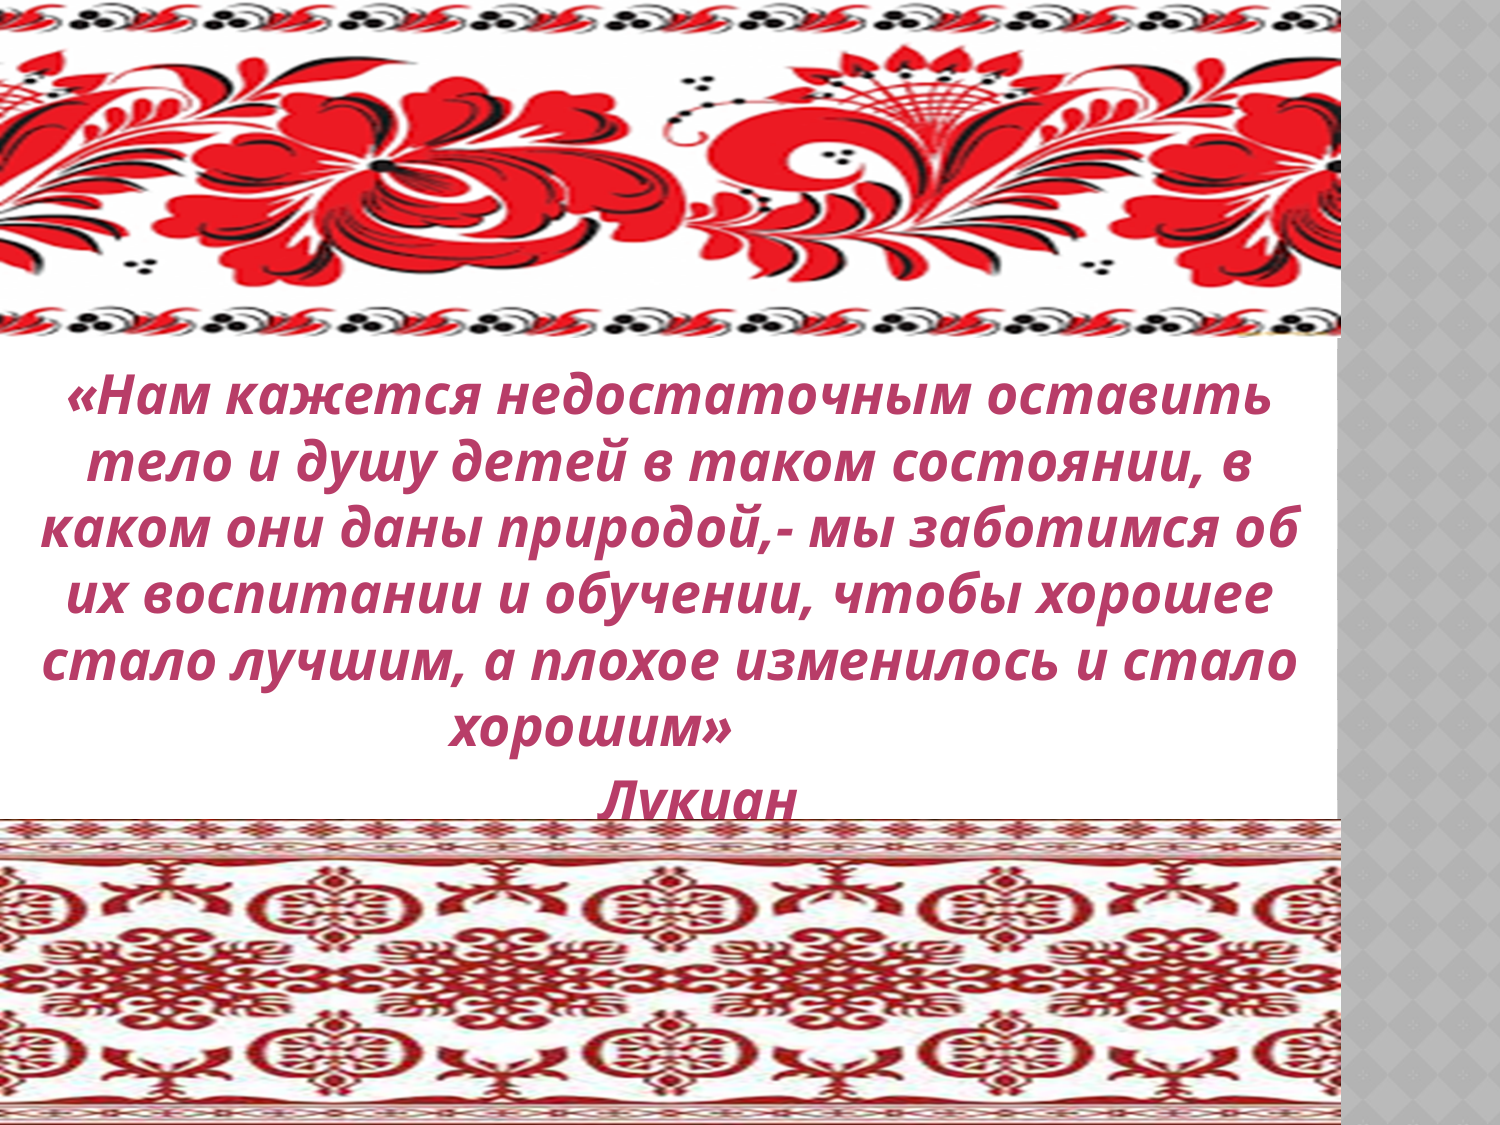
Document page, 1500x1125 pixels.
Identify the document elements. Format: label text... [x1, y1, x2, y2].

picture [0, 819, 1341, 1125]
list «Нам кажется недостаточным оставить тело и душу детей в таком состоянии, в каком они даны природой,- мы заботимся об их воспитании и обучении, чтобы хорошее стало лучшим, а плохое изменилось и стало хорошим» Лукиан [0, 346, 1341, 818]
picture [0, 0, 1341, 339]
